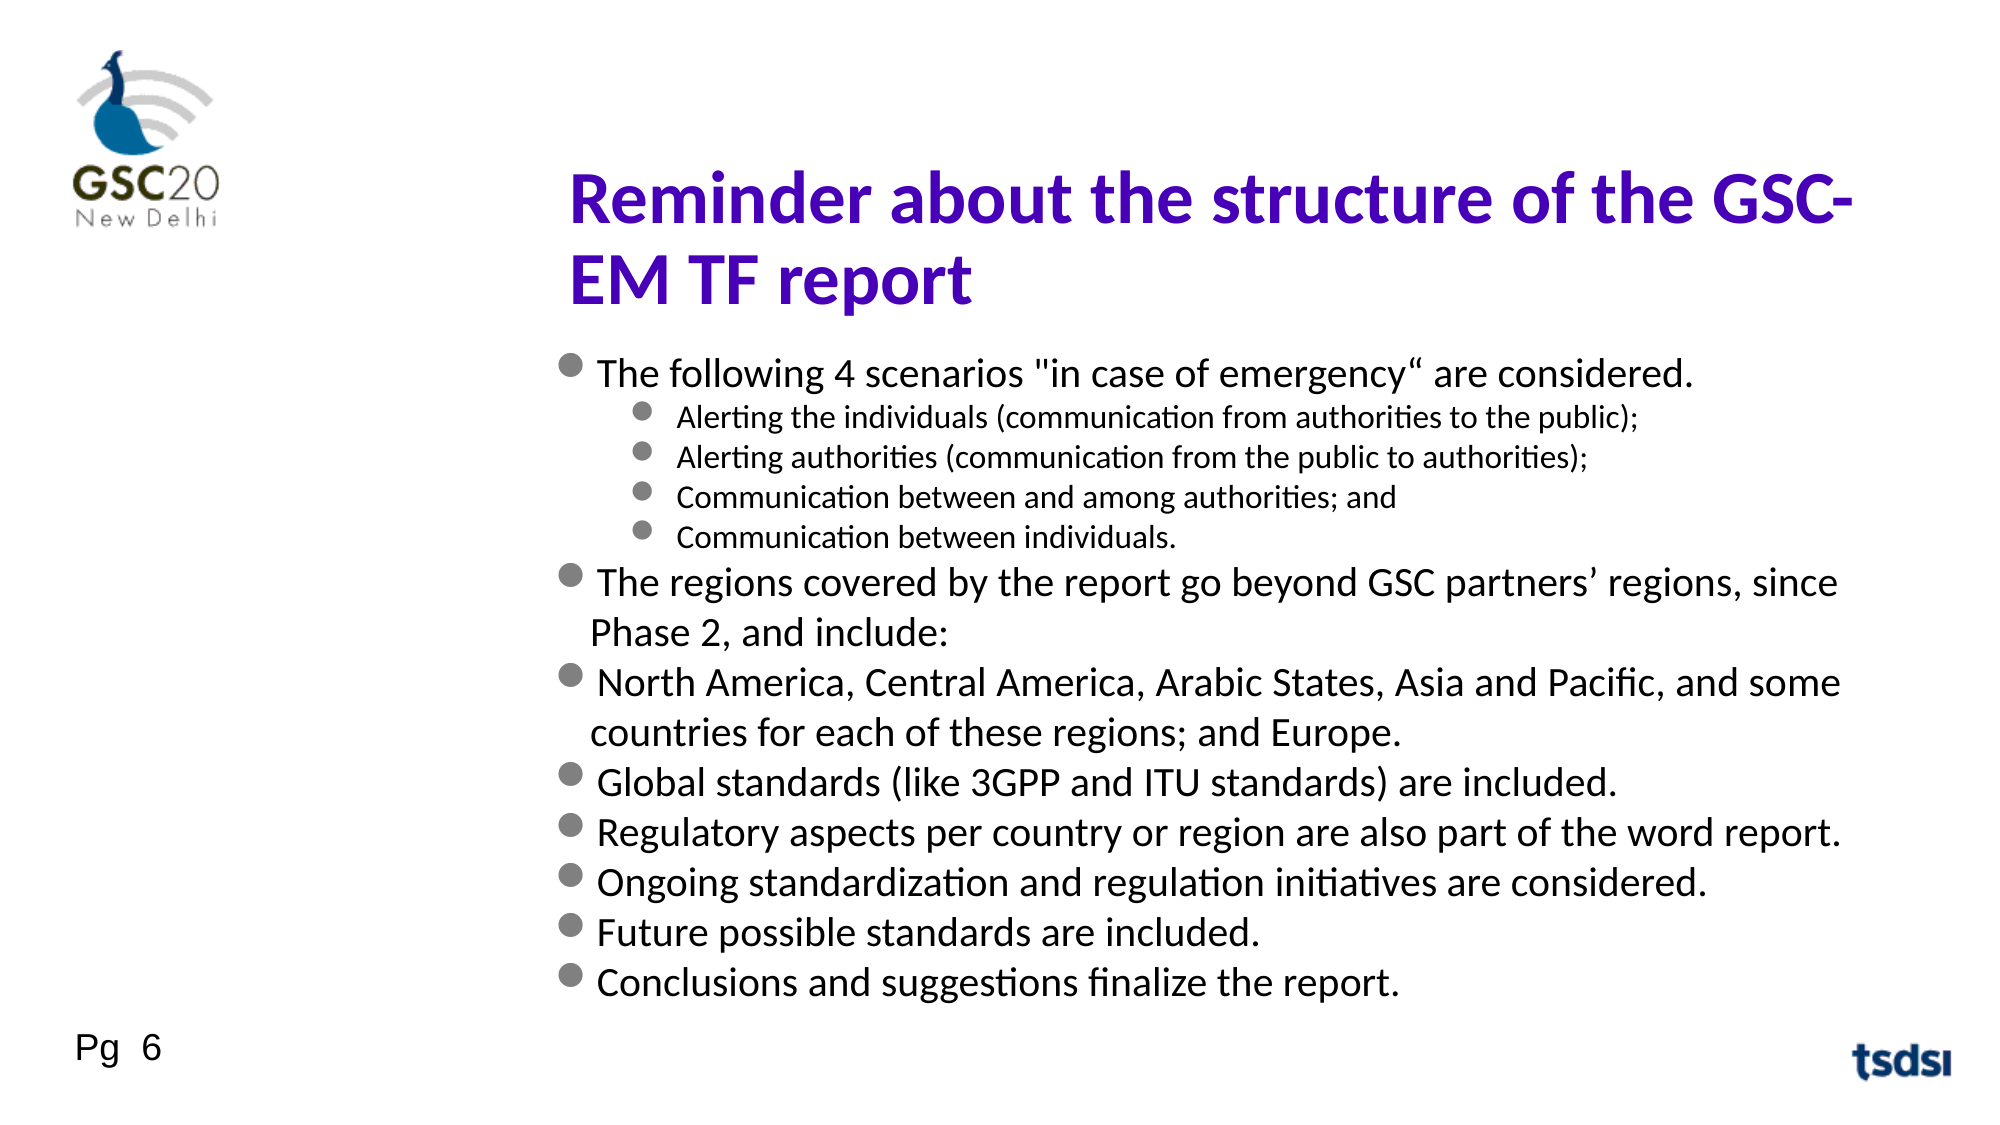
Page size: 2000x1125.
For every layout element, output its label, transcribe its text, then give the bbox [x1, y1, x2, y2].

picture [1846, 1034, 1965, 1082]
text_box The following 4 scenarios "in case of emergency“ are considered. Alerting the individuals (communication from authorities to the public); Alerting authorities (communication from the public to authorities); Communication between and among authorities; and Communication between individuals. The regions covered by the report go beyond GSC partners’ regions, since Phase 2, and include: North America, Central America, Arabic States, Asia and Pacific, and some countries for each of these regions; and Europe. Global standards (like 3GPP and ITU standards) are included. Regulatory aspects per country or region are also part of the word report. Ongoing standardization and regulation initiatives are considered. Future possible standards are included. Conclusions and suggestions finalize the report. [540, 337, 1906, 1035]
slide_number Pg 6 [59, 1020, 507, 1083]
text_box Reminder about the structure of the GSC-EM TF report [554, 151, 1890, 268]
picture [0, 50, 236, 232]
